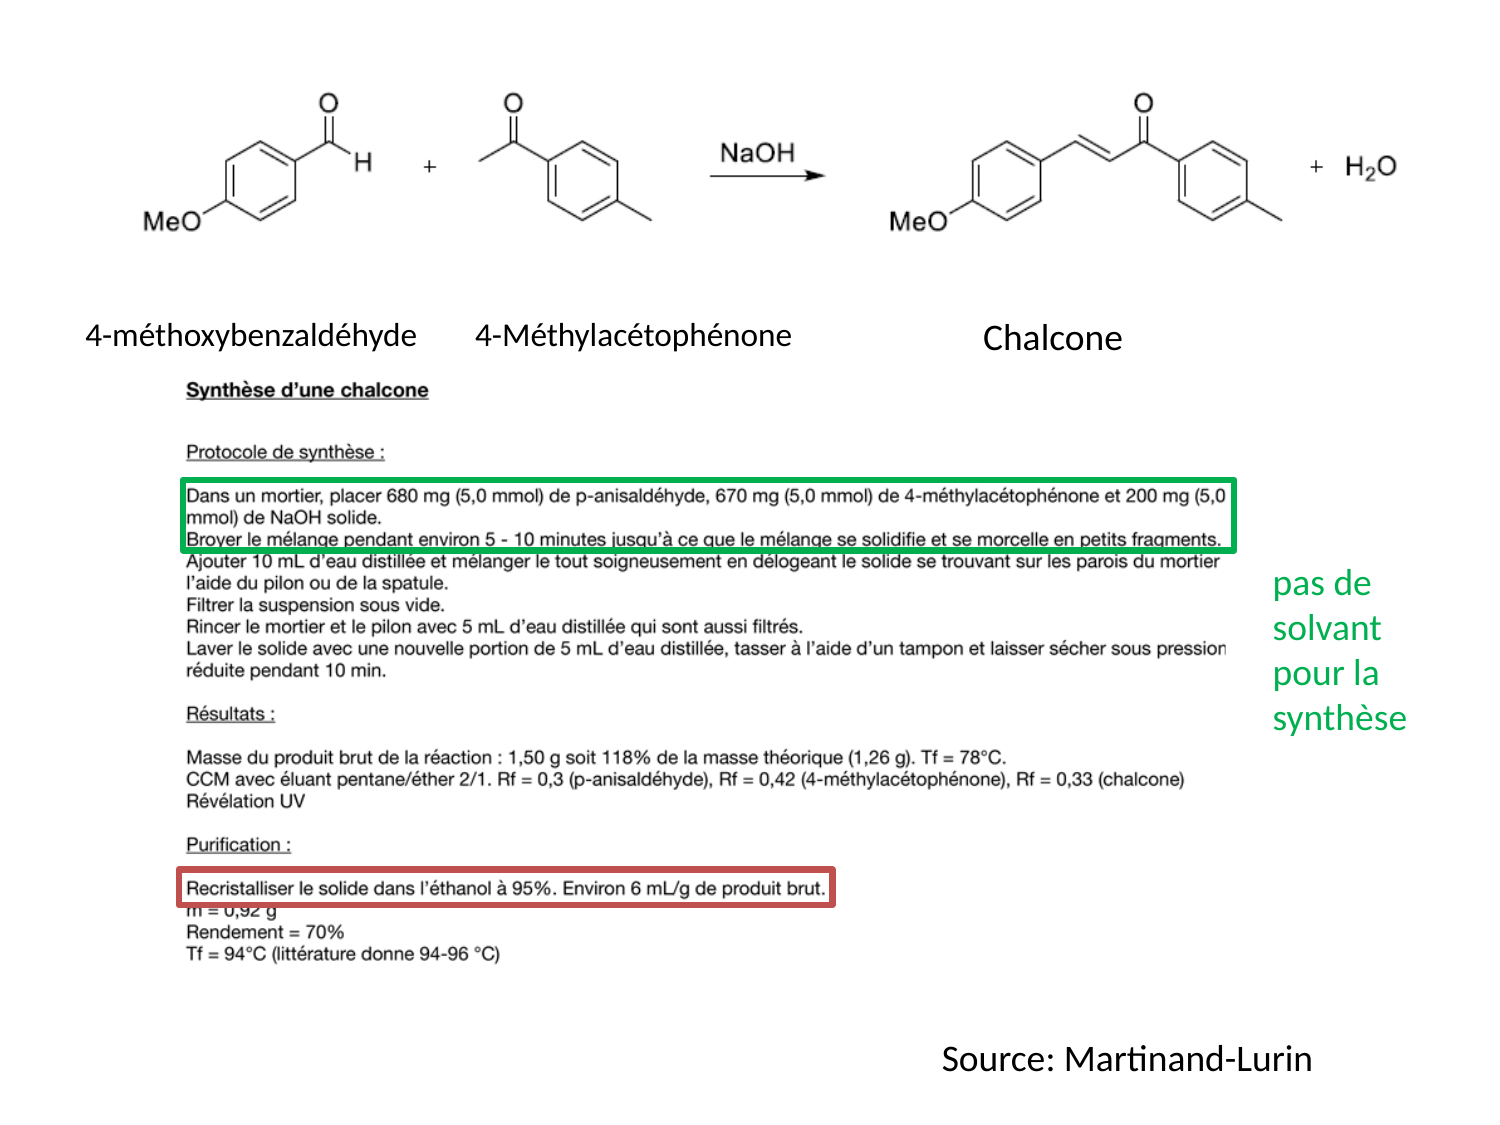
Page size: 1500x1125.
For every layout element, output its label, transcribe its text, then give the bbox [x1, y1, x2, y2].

picture [90, 74, 1445, 253]
text_box [1230, 478, 1236, 553]
text_box Source: Martinand-Lurin [927, 1026, 1483, 1087]
picture [182, 375, 1226, 1000]
text_box 4-Méthylacétophénone [460, 305, 874, 374]
text_box pas de solvant pour la synthèse [1257, 550, 1435, 746]
text_box Chalcone [968, 305, 1347, 411]
text_box 4-méthoxybenzaldéhyde [70, 305, 460, 440]
